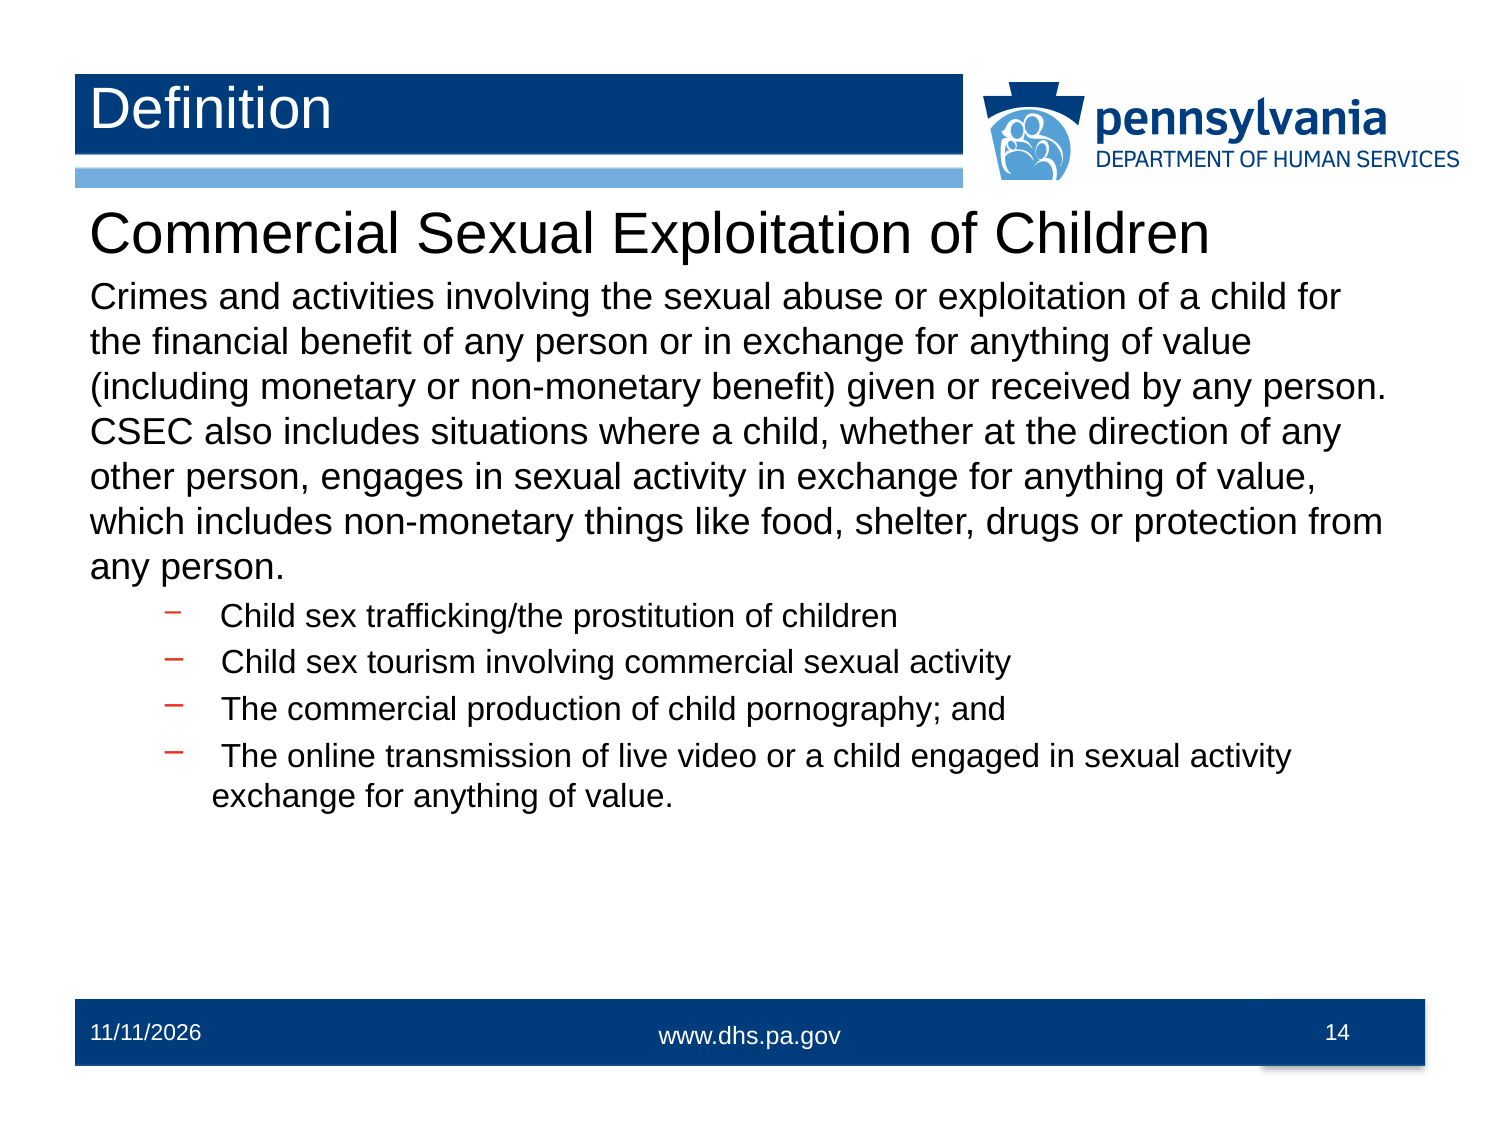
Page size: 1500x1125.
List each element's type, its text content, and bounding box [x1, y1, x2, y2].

list Commercial Sexual Exploitation of Children Crimes and activities involving the sexual abuse or exploitation of a child for the financial benefit of any person or in exchange for anything of value (including monetary or non-monetary benefit) given or received by any person. CSEC also includes situations where a child, whether at the direction of any other person, engages in sexual activity in exchange for anything of value, which includes non-monetary things like food, shelter, drugs or protection from any person. Child sex trafficking/the prostitution of children Child sex tourism involving commercial sexual activity The commercial production of child pornography; and The online transmission of live video or a child engaged in sexual activity exchange for anything of value. [75, 187, 1413, 963]
title Definition [75, 63, 963, 138]
picture [983, 82, 1459, 180]
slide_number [75, 999, 425, 1063]
picture [75, 138, 963, 187]
picture [75, 999, 1425, 1066]
slide_number 14 [1250, 999, 1425, 1063]
